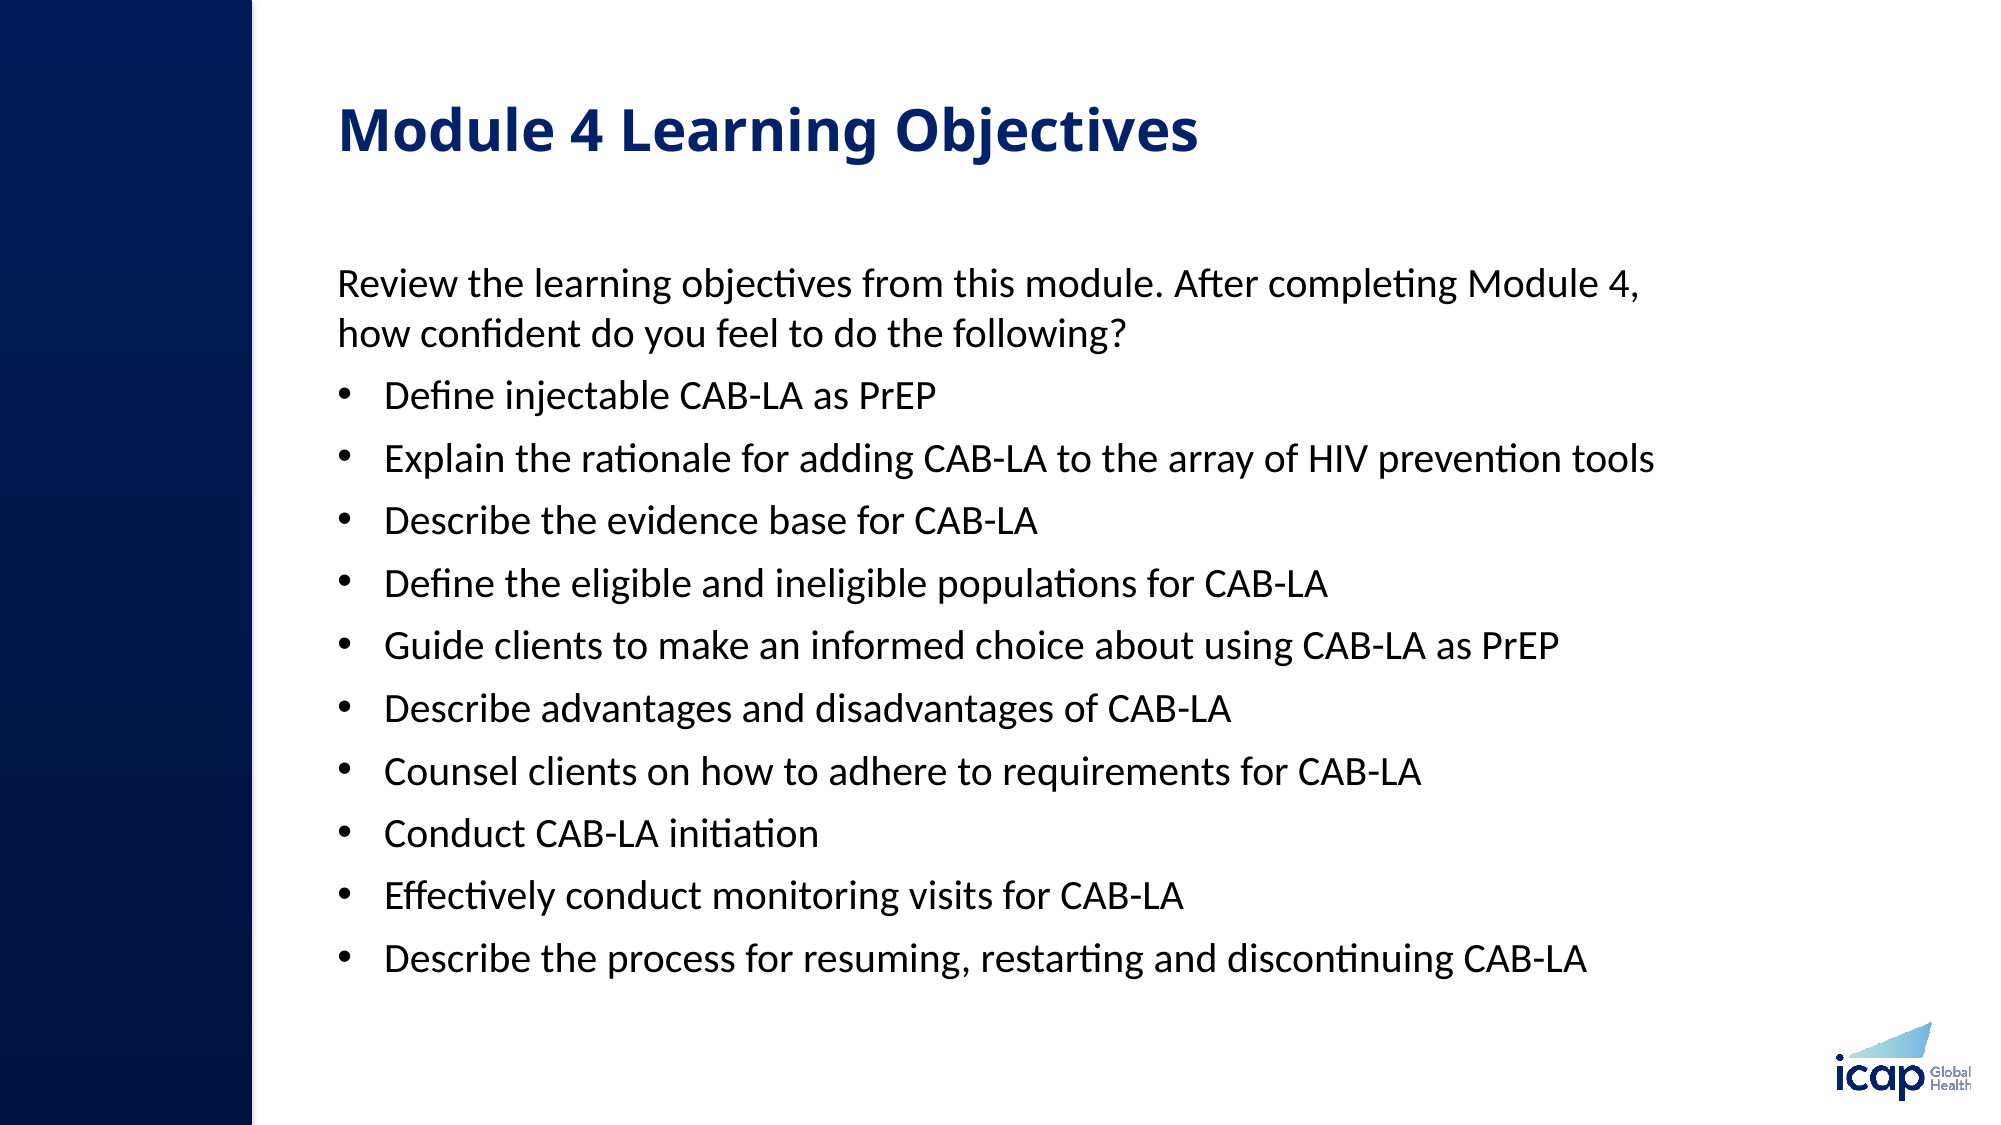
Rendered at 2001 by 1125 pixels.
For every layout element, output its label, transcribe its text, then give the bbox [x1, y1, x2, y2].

list Review the learning objectives from this module. After completing Module 4, how confident do you feel to do the following? Define injectable CAB-LA as PrEP Explain the rationale for adding CAB-LA to the array of HIV prevention tools Describe the evidence base for CAB-LA Define the eligible and ineligible populations for CAB-LA Guide clients to make an informed choice about using CAB-LA as PrEP Describe advantages and disadvantages of CAB-LA Counsel clients on how to adhere to requirements for CAB-LA Conduct CAB-LA initiation Effectively conduct monitoring visits for CAB-LA Describe the process for resuming, restarting and discontinuing CAB-LA [322, 247, 1823, 1026]
title Module 4 Learning Objectives [322, 85, 1823, 223]
picture [1836, 1022, 1971, 1101]
